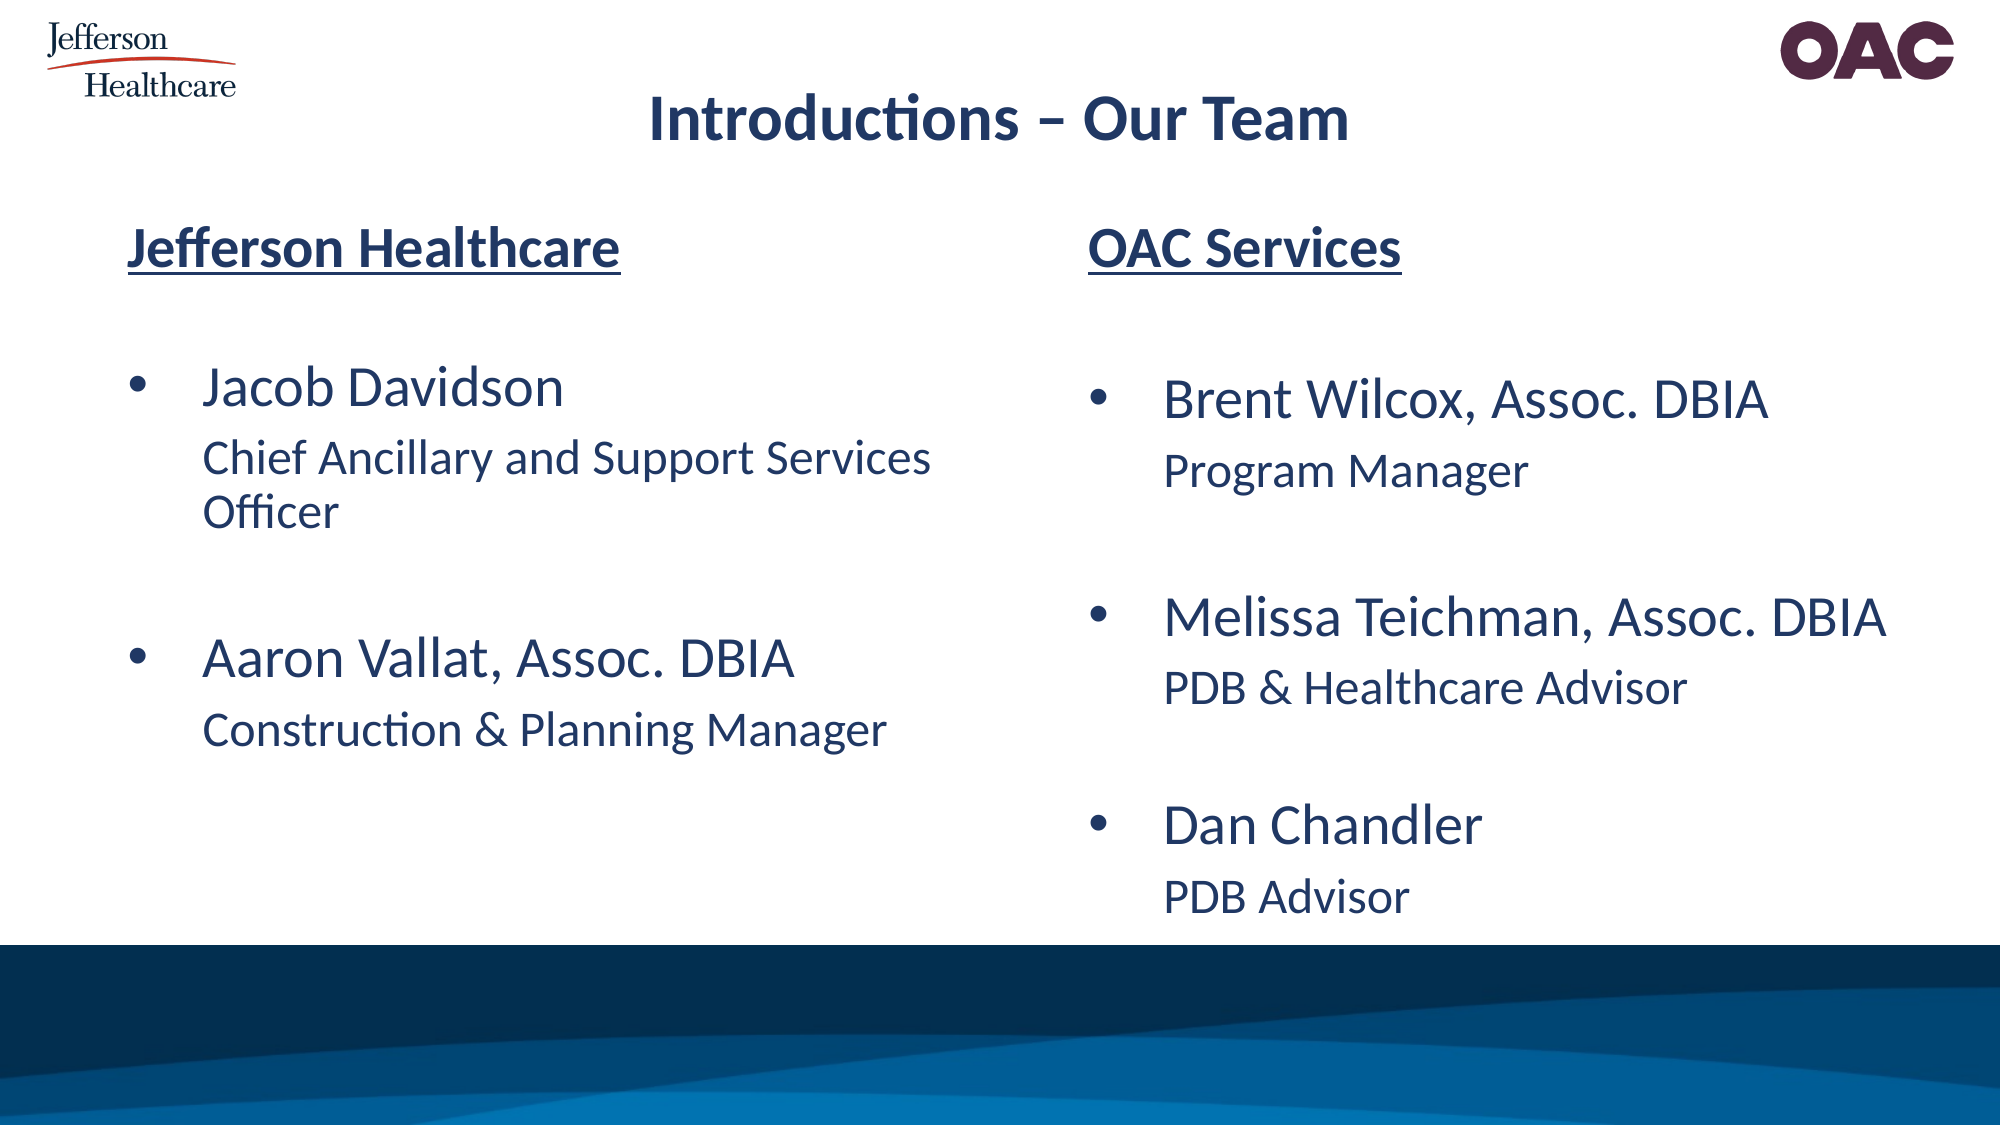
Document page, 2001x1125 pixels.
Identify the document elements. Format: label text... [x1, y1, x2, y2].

picture [0, 945, 2000, 1125]
picture [47, 22, 236, 97]
picture [466, 1116, 494, 1122]
picture [1780, 21, 1954, 80]
text_box OAC Services Brent Wilcox, Assoc. DBIA Program Manager Melissa Teichman, Assoc. DBIA PDB & Healthcare Advisor Dan Chandler PDB Advisor [1007, 210, 1953, 945]
text_box Jefferson Healthcare Jacob Davidson Chief Ancillary and Support Services Officer Aaron Vallat, Assoc. DBIA Construction & Planning Manager [47, 210, 993, 765]
text_box Introductions – Our Team [529, 66, 1471, 161]
